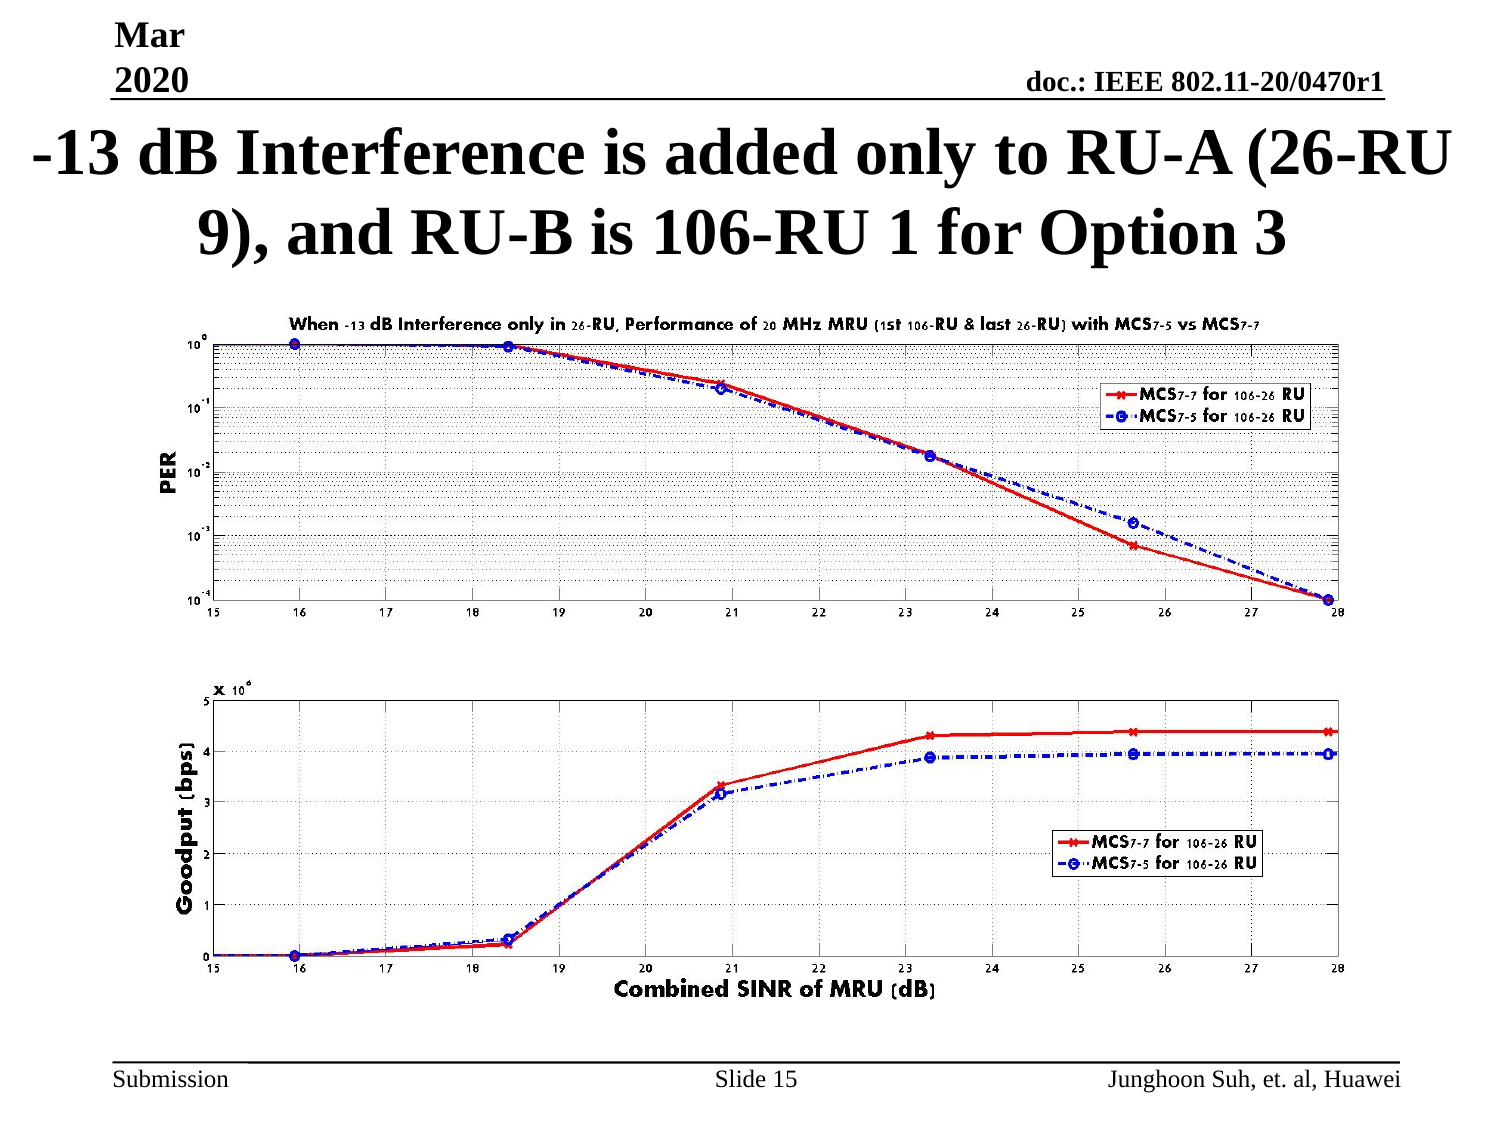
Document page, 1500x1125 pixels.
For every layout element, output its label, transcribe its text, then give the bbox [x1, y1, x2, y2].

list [24, 287, 1476, 1038]
footer Junghoon Suh, et. al, Huawei [1104, 1061, 1402, 1093]
title -13 dB Interference is added only to RU-A (26-RU 9), and RU-B is 106-RU 1 for Option 3 [12, 112, 1475, 263]
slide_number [114, 54, 265, 101]
slide_number Slide 15 [712, 1061, 800, 1093]
